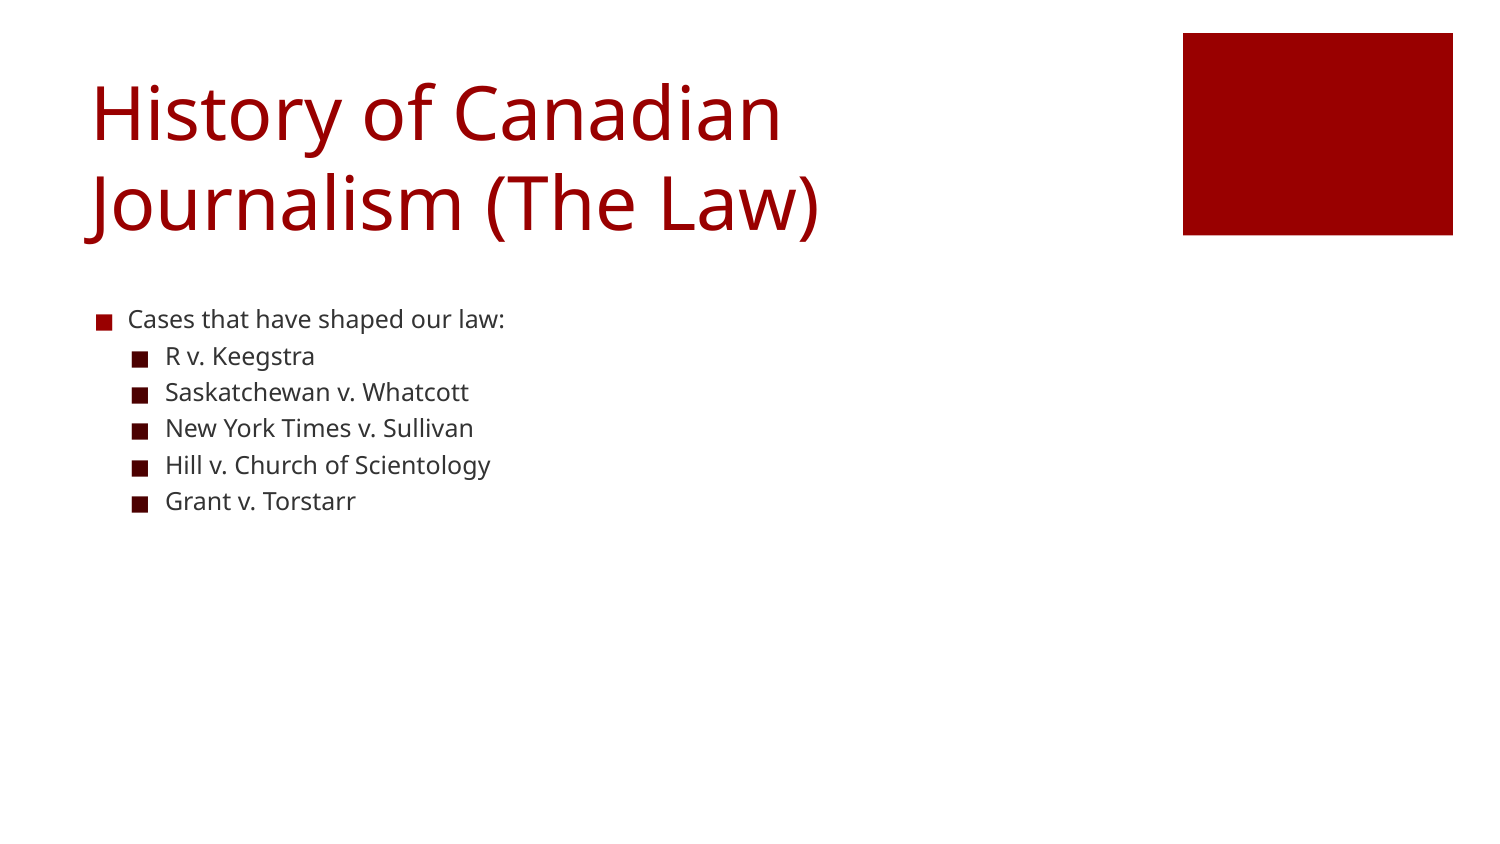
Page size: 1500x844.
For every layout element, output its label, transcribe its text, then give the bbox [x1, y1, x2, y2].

title History of Canadian Journalism (The Law) [75, 112, 1143, 254]
list Cases that have shaped our law: R v. Keegstra Saskatchewan v. Whatcott New York Times v. Sullivan Hill v. Church of Scientology Grant v. Torstarr [75, 271, 1143, 754]
